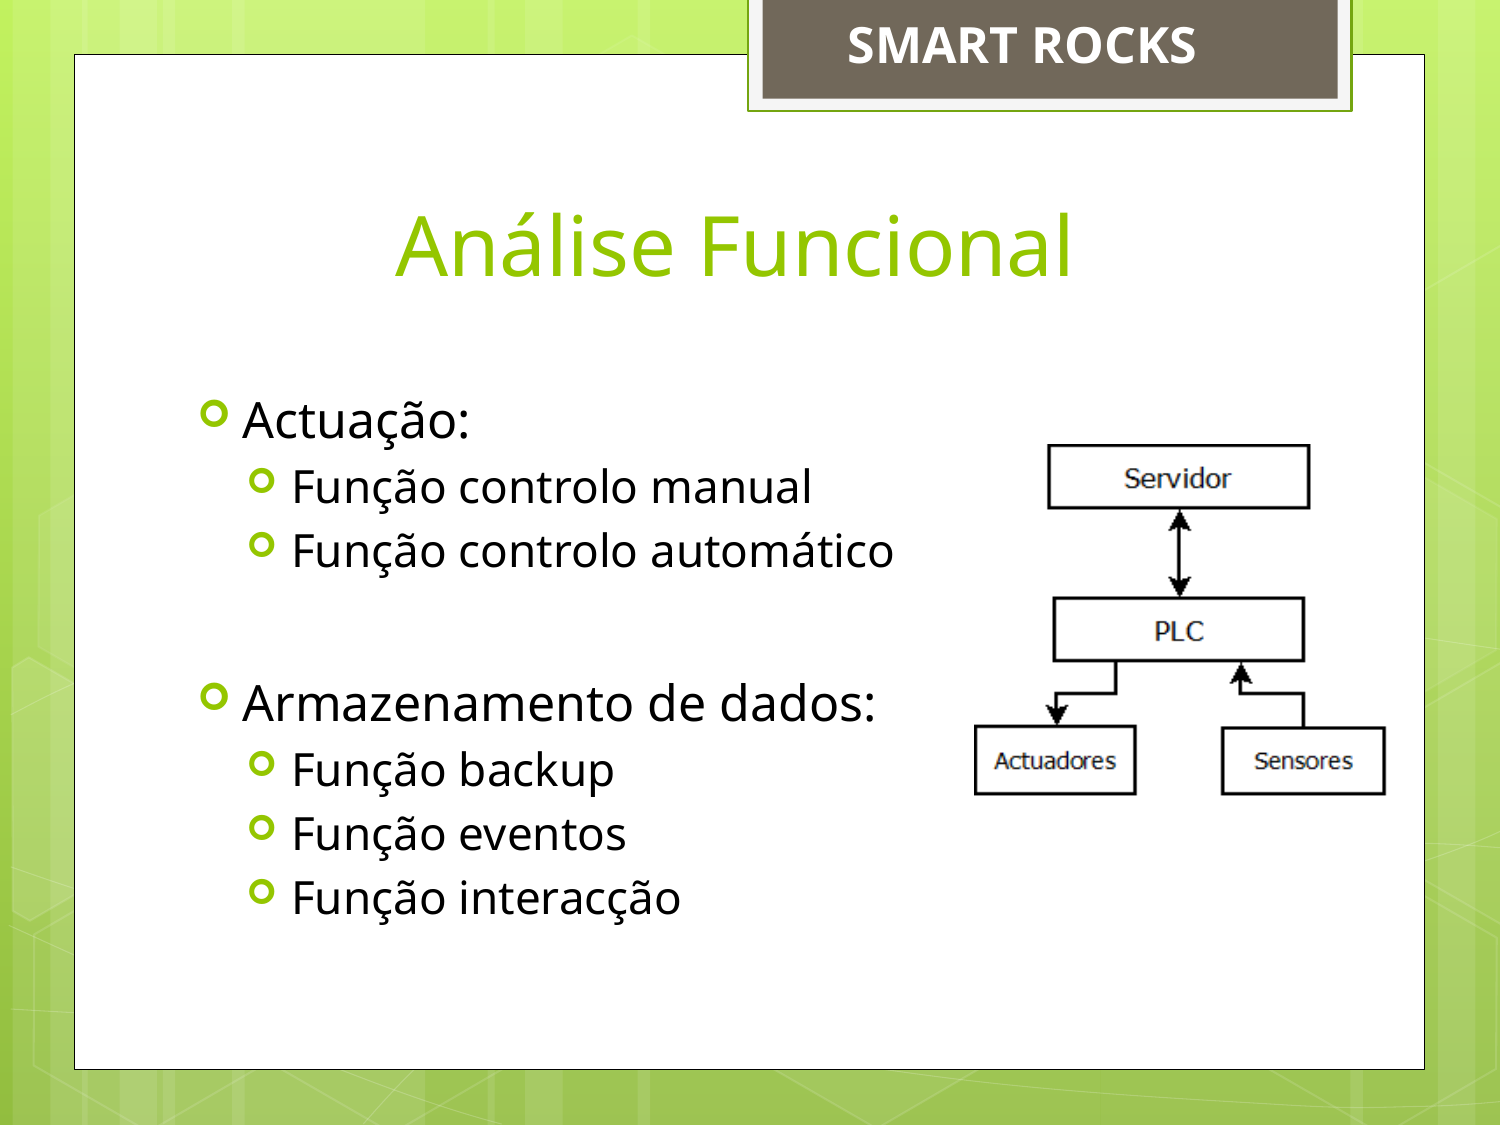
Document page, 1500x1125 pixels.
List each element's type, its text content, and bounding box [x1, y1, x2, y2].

text_box SMART ROCKS [832, 5, 1282, 81]
picture [974, 444, 1389, 799]
title Análise Funcional [159, 113, 1312, 302]
list Actuação: Função controlo manual Função controlo automático Armazenamento de dados: Função backup Função eventos Função interacção [171, 381, 1353, 957]
